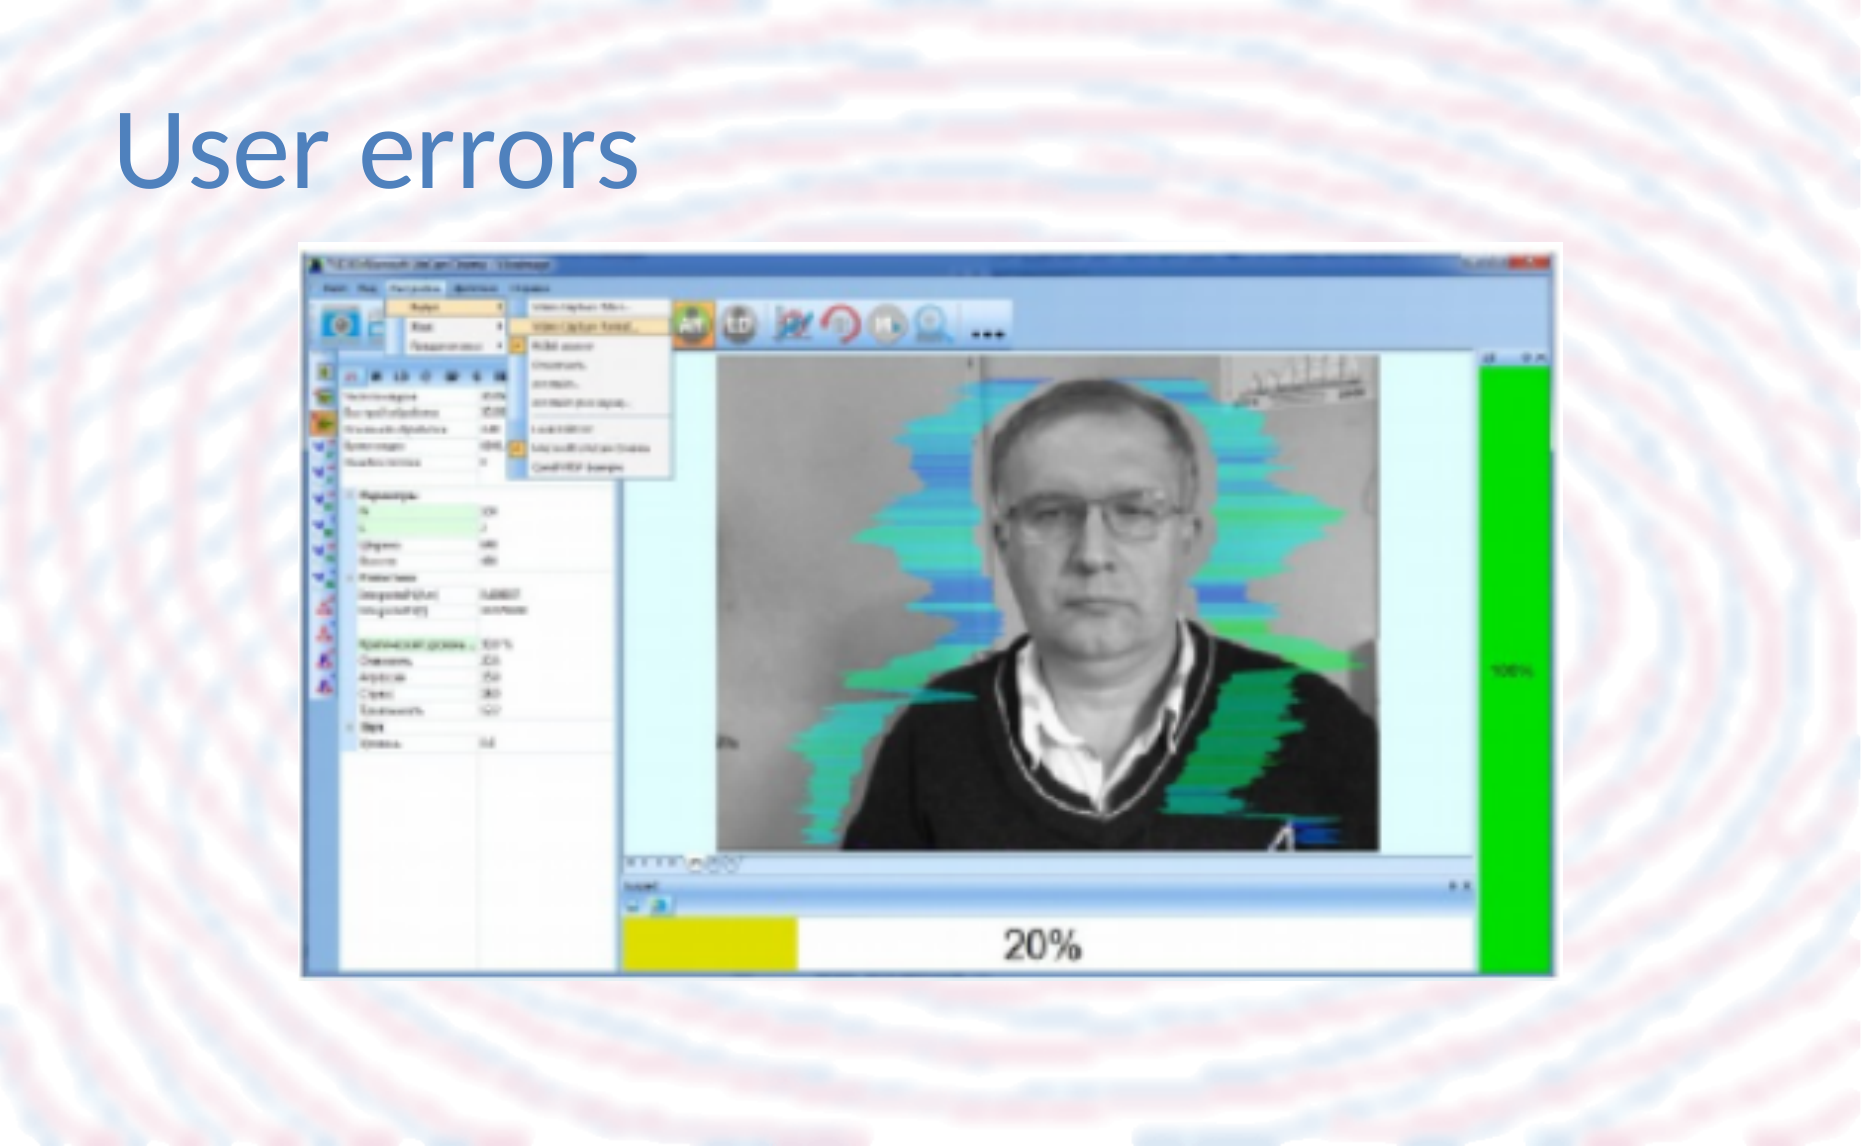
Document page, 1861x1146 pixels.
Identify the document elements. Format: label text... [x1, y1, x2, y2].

picture [0, 0, 1861, 1146]
title User errors [93, 45, 1768, 237]
